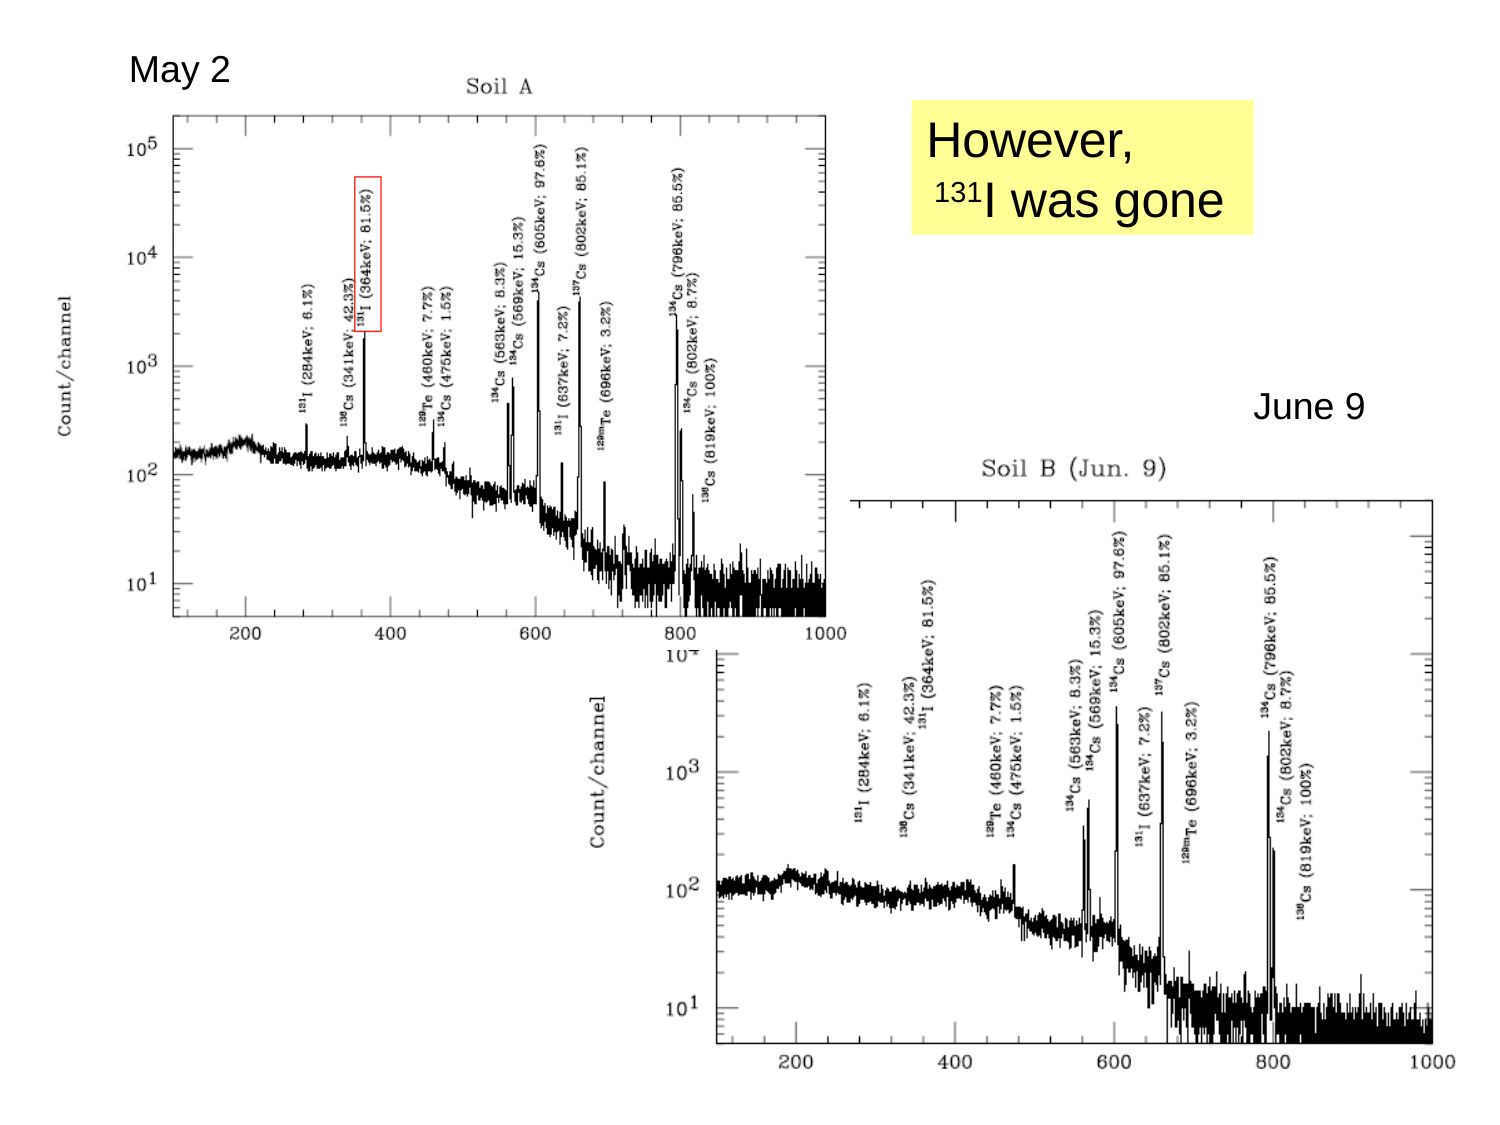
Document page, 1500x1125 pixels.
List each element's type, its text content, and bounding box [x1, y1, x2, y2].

text_box However, 131I was gone [911, 99, 1254, 235]
picture [587, 437, 1458, 1081]
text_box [49, 37, 851, 651]
text_box June 9 [1238, 374, 1381, 435]
